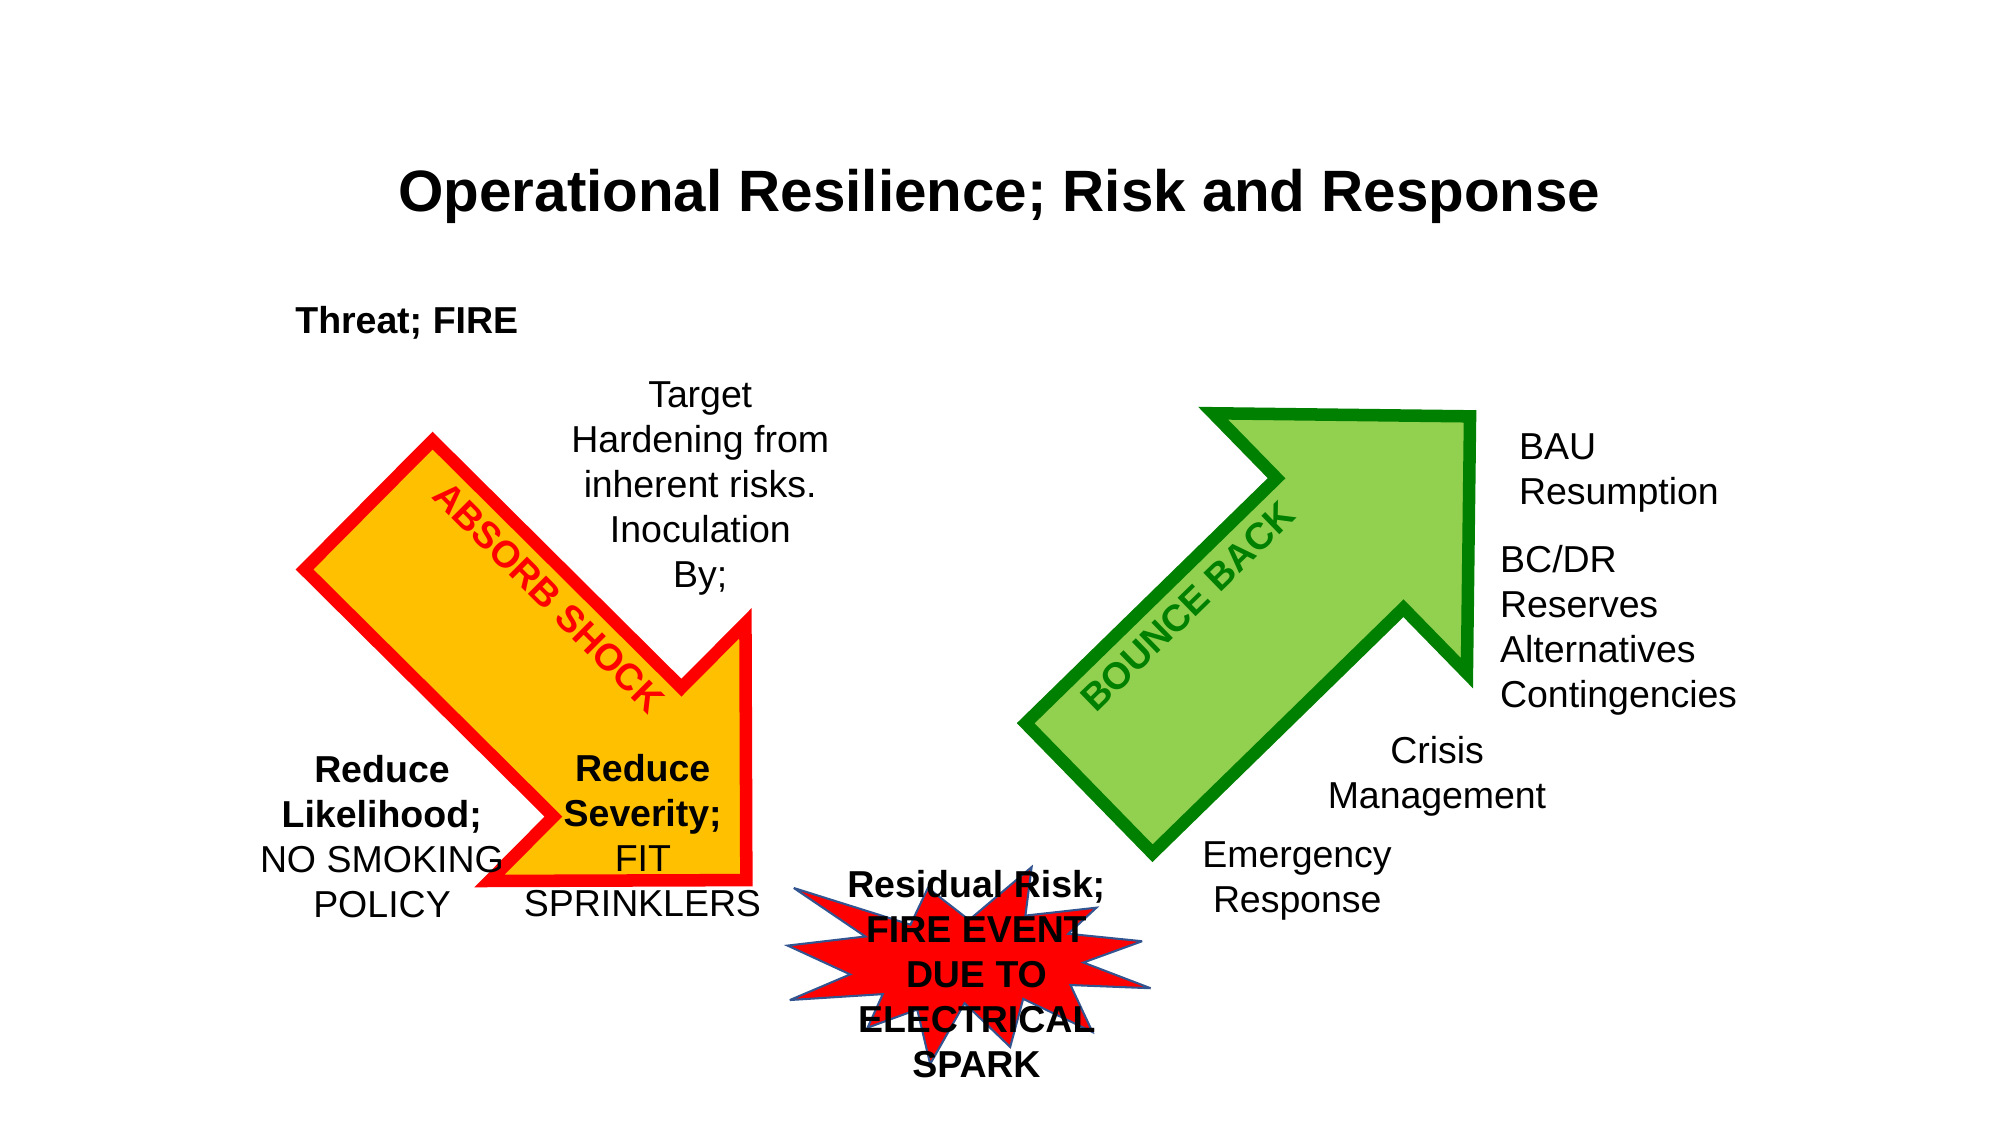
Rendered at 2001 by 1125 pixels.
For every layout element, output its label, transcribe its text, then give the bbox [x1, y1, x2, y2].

text_box [794, 887, 808, 899]
text_box ABSORB SHOCK [409, 455, 691, 736]
text_box BOUNCE BACK [1053, 475, 1318, 735]
text_box [789, 991, 808, 1002]
text_box Threat; FIRE [256, 288, 558, 349]
title Operational Resilience; Risk and Response [324, 150, 1675, 238]
text_box Reduce Likelihood; NO SMOKING POLICY [231, 737, 533, 933]
text_box Reduce Severity; FIT SPRINKLERS [492, 736, 794, 932]
text_box [1024, 412, 1472, 855]
text_box [650, 620, 747, 736]
text_box Crisis Management [1286, 718, 1588, 824]
text_box Target Hardening from inherent risks. Inoculation By; [549, 362, 851, 603]
text_box BC/DR Reserves Alternatives Contingencies [1485, 527, 1787, 722]
text_box Residual Risk; FIRE EVENT DUE TO ELECTRICAL SPARK [808, 852, 1145, 1093]
text_box [783, 942, 808, 957]
text_box [303, 439, 646, 737]
text_box BAU Resumption [1504, 414, 1768, 520]
text_box Emergency Response [1146, 822, 1448, 927]
